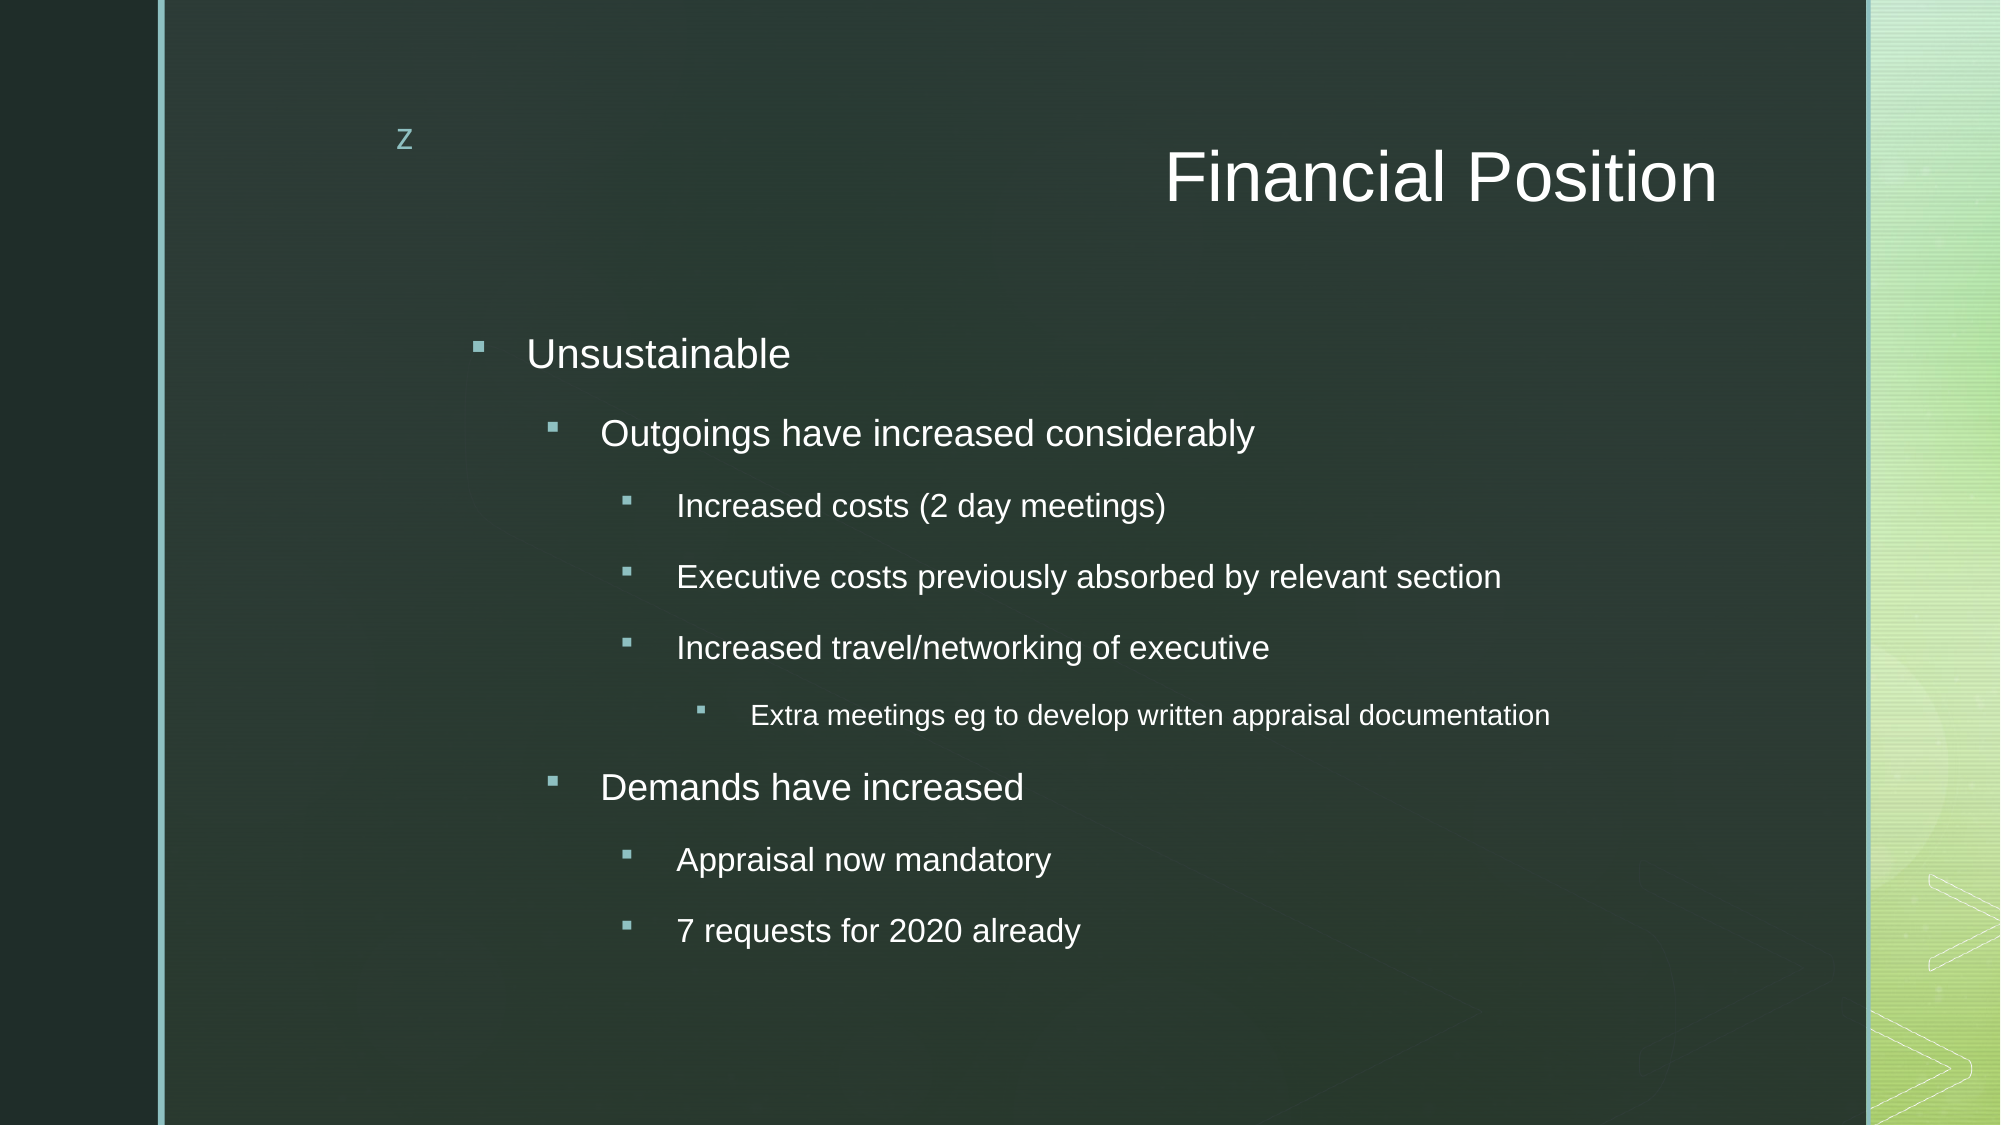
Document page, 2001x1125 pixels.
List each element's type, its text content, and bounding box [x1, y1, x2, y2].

list Unsustainable Outgoings have increased considerably Increased costs (2 day meetings) Executive costs previously absorbed by relevant section Increased travel/networking of executive Extra meetings eg to develop written appraisal documentation Demands have increased Appraisal now mandatory 7 requests for 2020 already [454, 309, 1734, 993]
picture [1871, 0, 2001, 1125]
title Financial Position [428, 132, 1734, 310]
